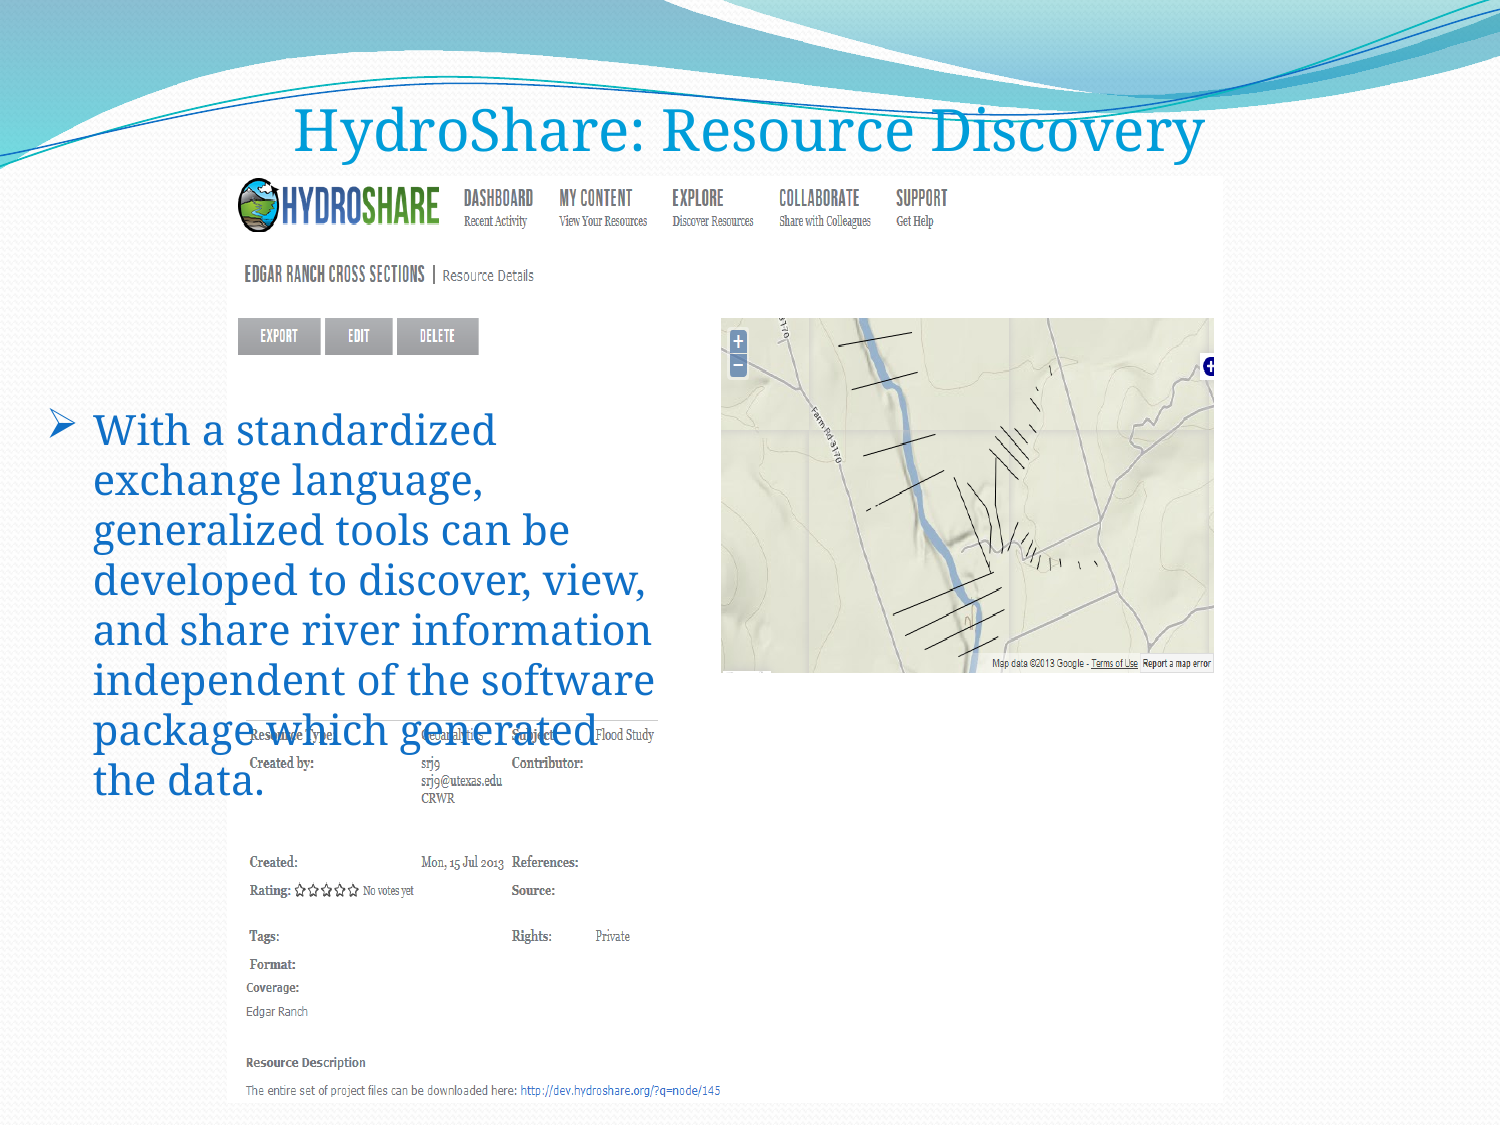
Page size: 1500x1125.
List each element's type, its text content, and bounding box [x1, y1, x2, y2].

text_box With a standardized exchange language, generalized tools can be developed to discover, view, and share river information independent of the software package which generated the data. [31, 396, 220, 812]
text_box HydroShare: Resource Discovery [279, 85, 1221, 170]
picture [227, 175, 1223, 1103]
